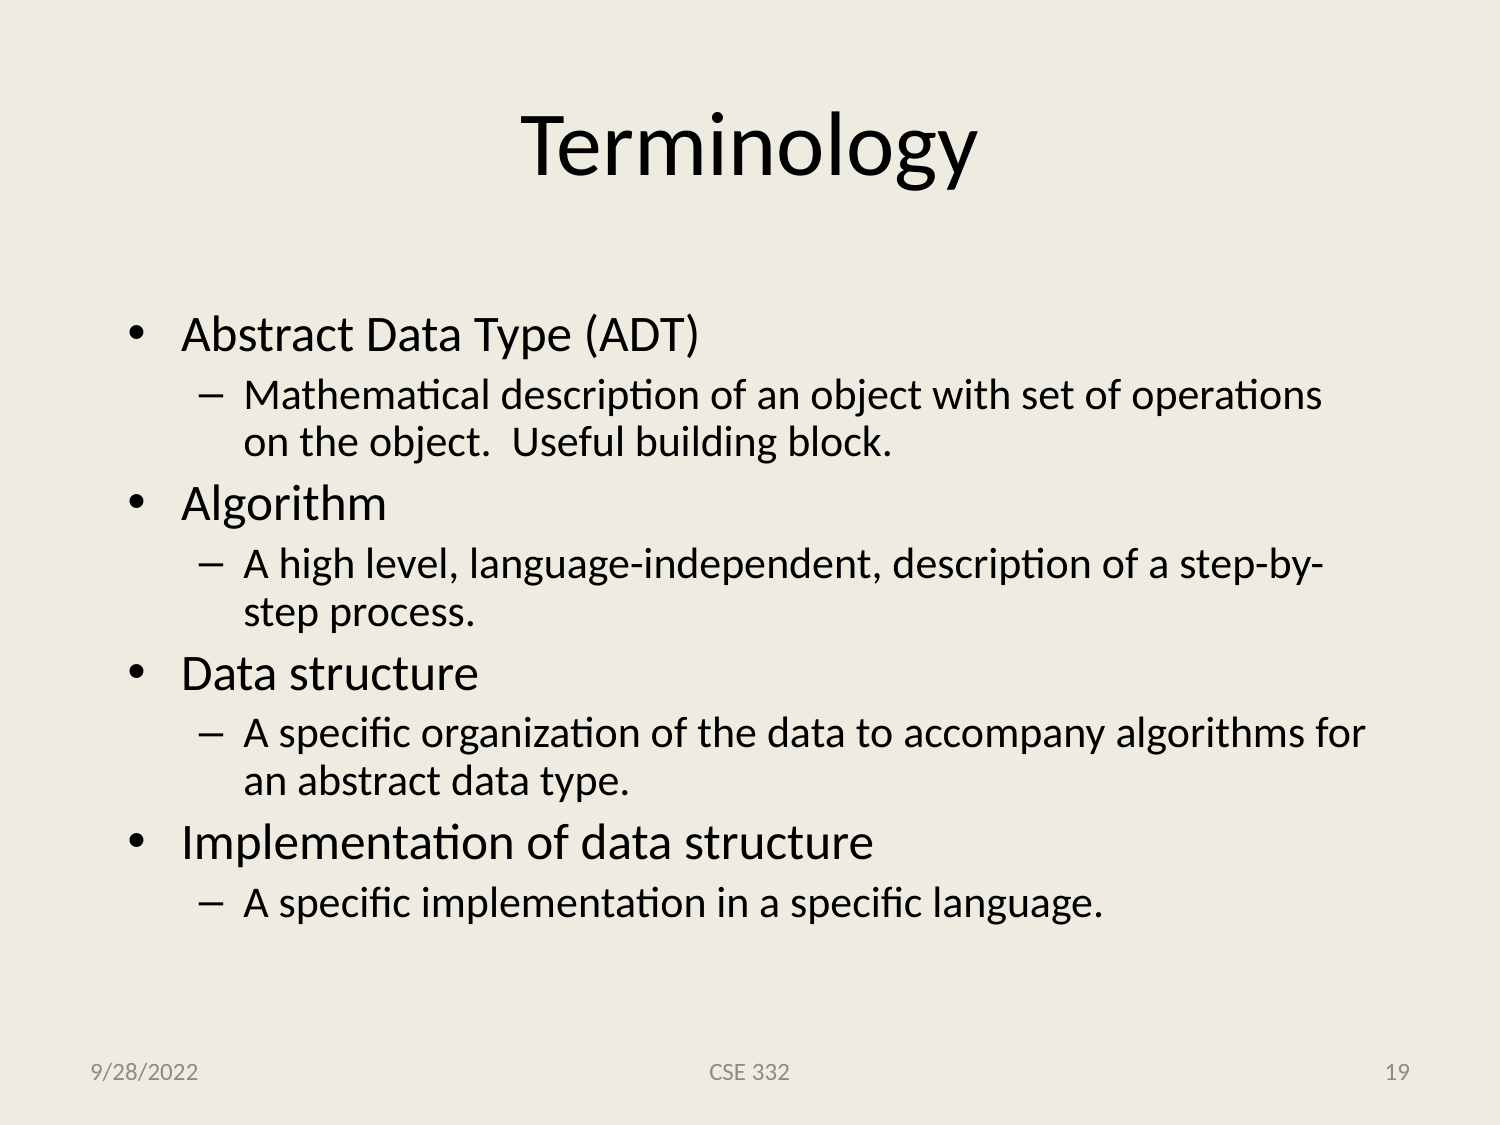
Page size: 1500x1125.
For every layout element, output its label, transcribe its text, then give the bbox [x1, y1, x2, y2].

list Abstract Data Type (ADT) Mathematical description of an object with set of operations on the object. Useful building block. Algorithm A high level, language-independent, description of a step-by-step process. Data structure A specific organization of the data to accompany algorithms for an abstract data type. Implementation of data structure A specific implementation in a specific language. [112, 299, 1388, 938]
slide_number 19 [1074, 1042, 1425, 1103]
footer CSE 332 [512, 1042, 988, 1103]
title Terminology [75, 45, 1425, 233]
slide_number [75, 1042, 425, 1103]
